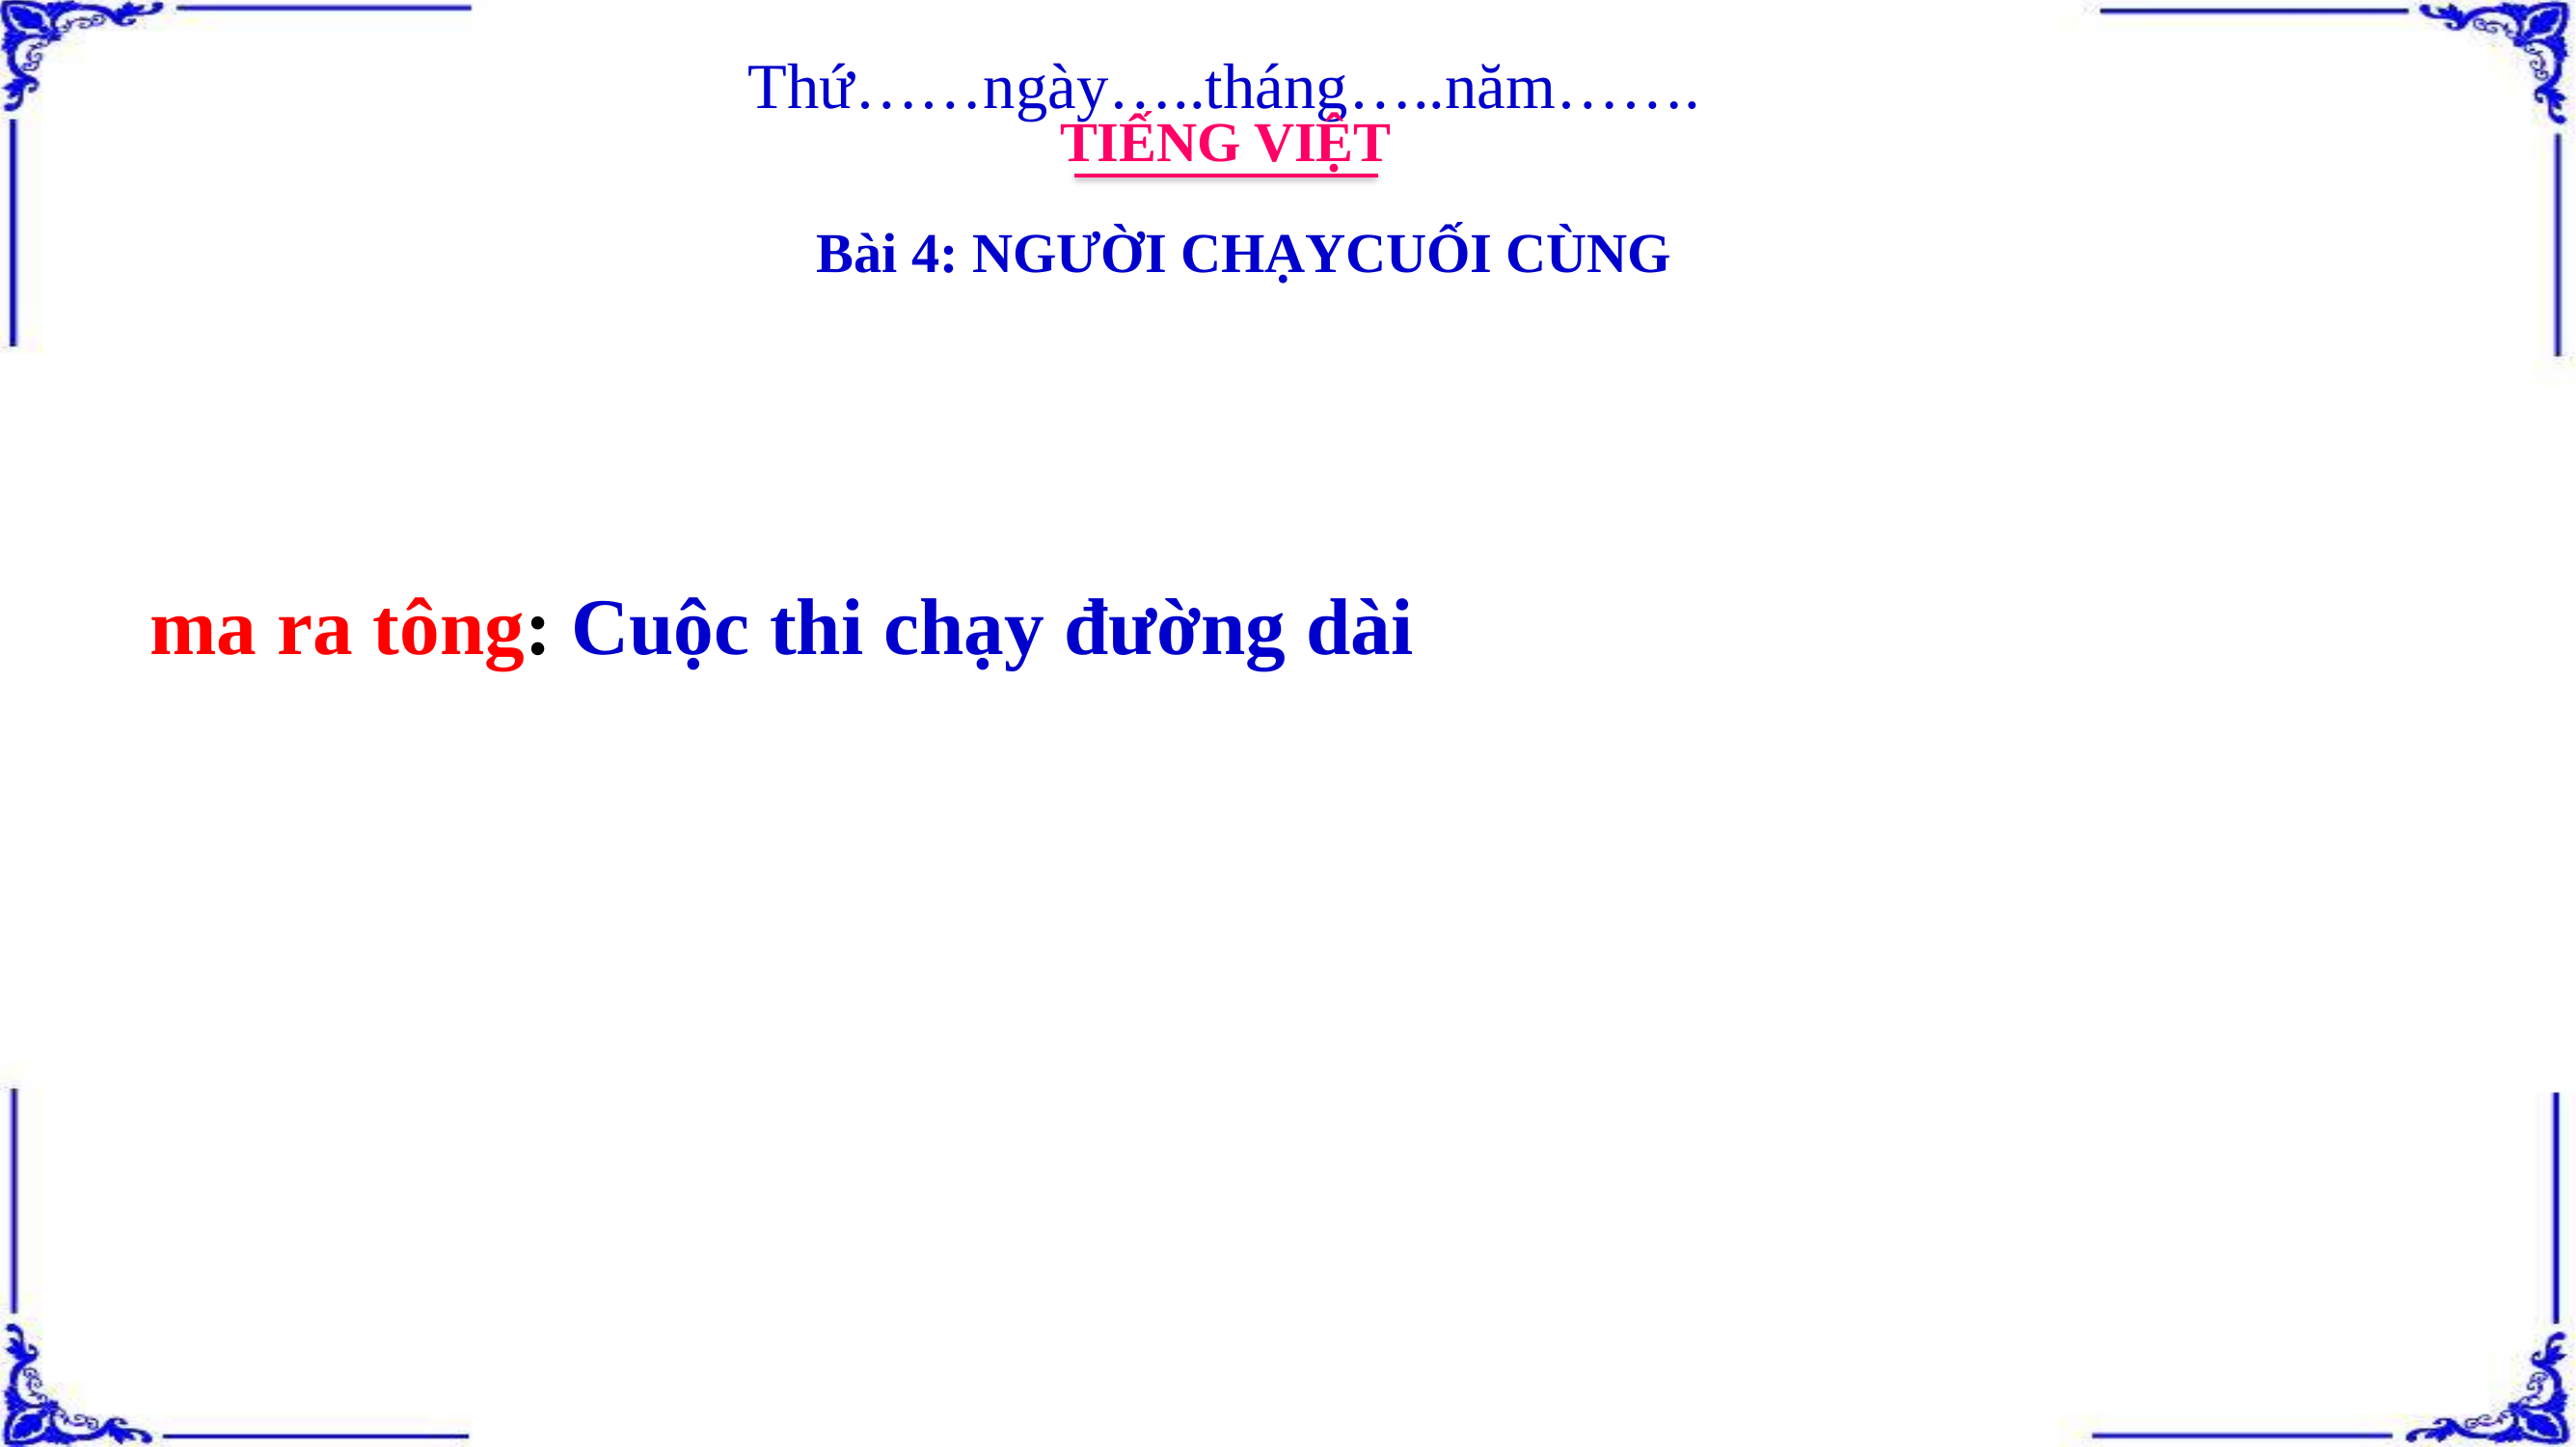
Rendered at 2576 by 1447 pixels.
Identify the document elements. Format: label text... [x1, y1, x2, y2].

text_box Bài 4: NGƯỜI CHẠYCUỐI CÙNG [768, 205, 1721, 296]
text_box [730, 37, 1721, 181]
text_box ma ra tông: Cuộc thi chạy đường dài [135, 566, 1456, 678]
picture [0, 0, 2576, 1447]
